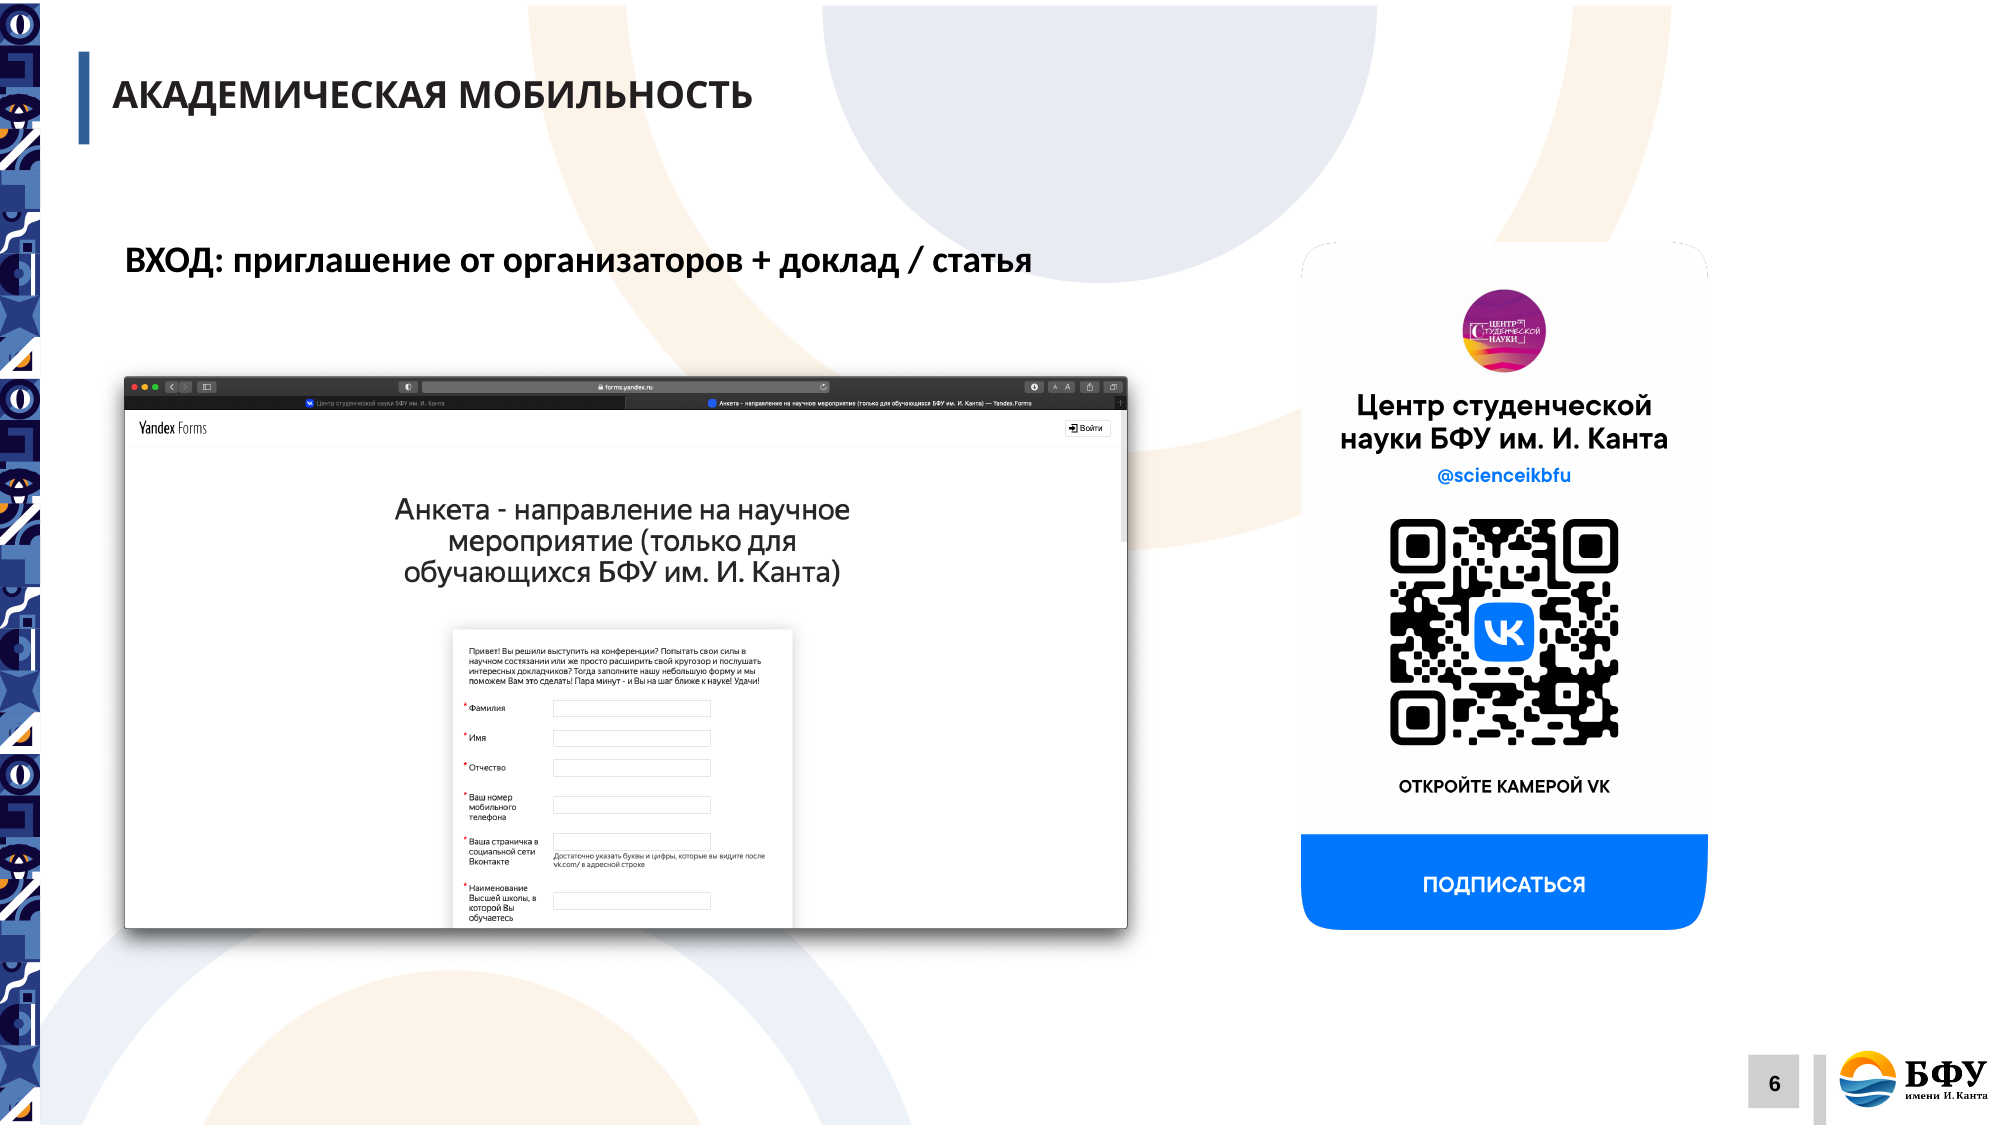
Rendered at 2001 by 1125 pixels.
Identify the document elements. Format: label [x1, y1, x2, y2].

picture [0, 3, 1999, 1125]
text_box [78, 51, 1075, 145]
text_box [1748, 1040, 1999, 1125]
